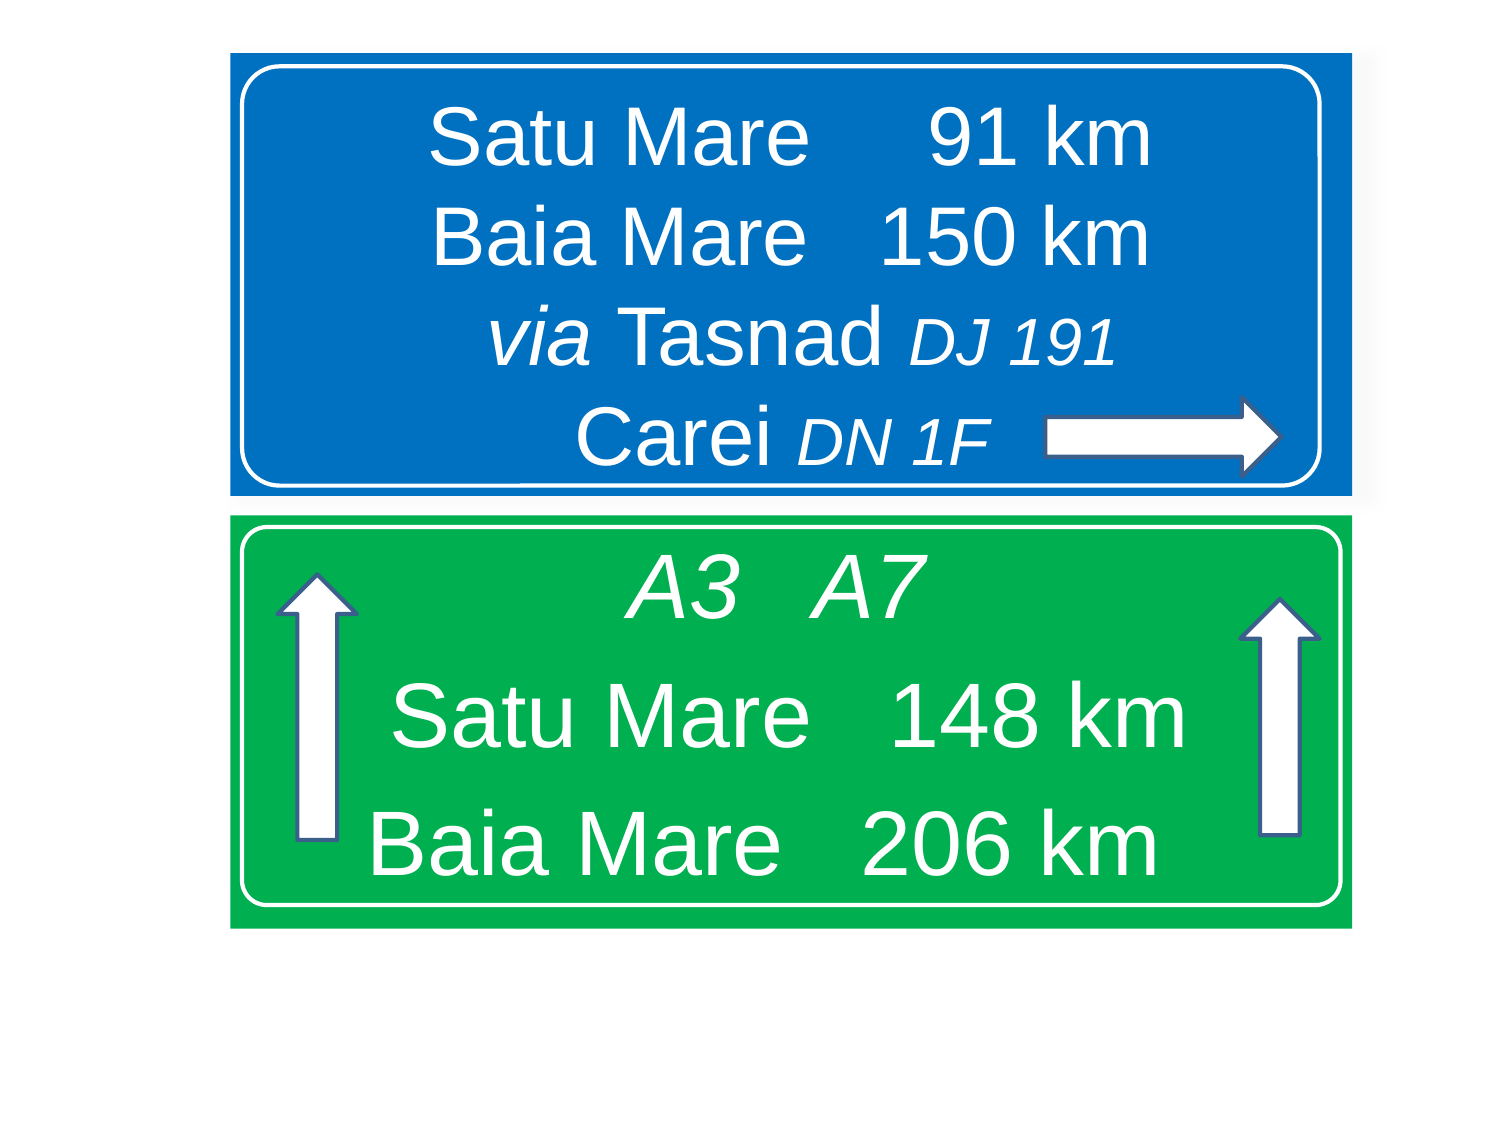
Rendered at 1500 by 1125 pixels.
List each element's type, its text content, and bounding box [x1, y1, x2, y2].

title Satu Mare 91 km Baia Mare 150 km via Tasnad DJ 191 Carei DN 1F [230, 53, 1353, 496]
subtitle A3 A7 Satu Mare 148 km Baia Mare 206 km [230, 515, 1353, 929]
text_box [239, 64, 1322, 488]
text_box [239, 524, 1343, 908]
